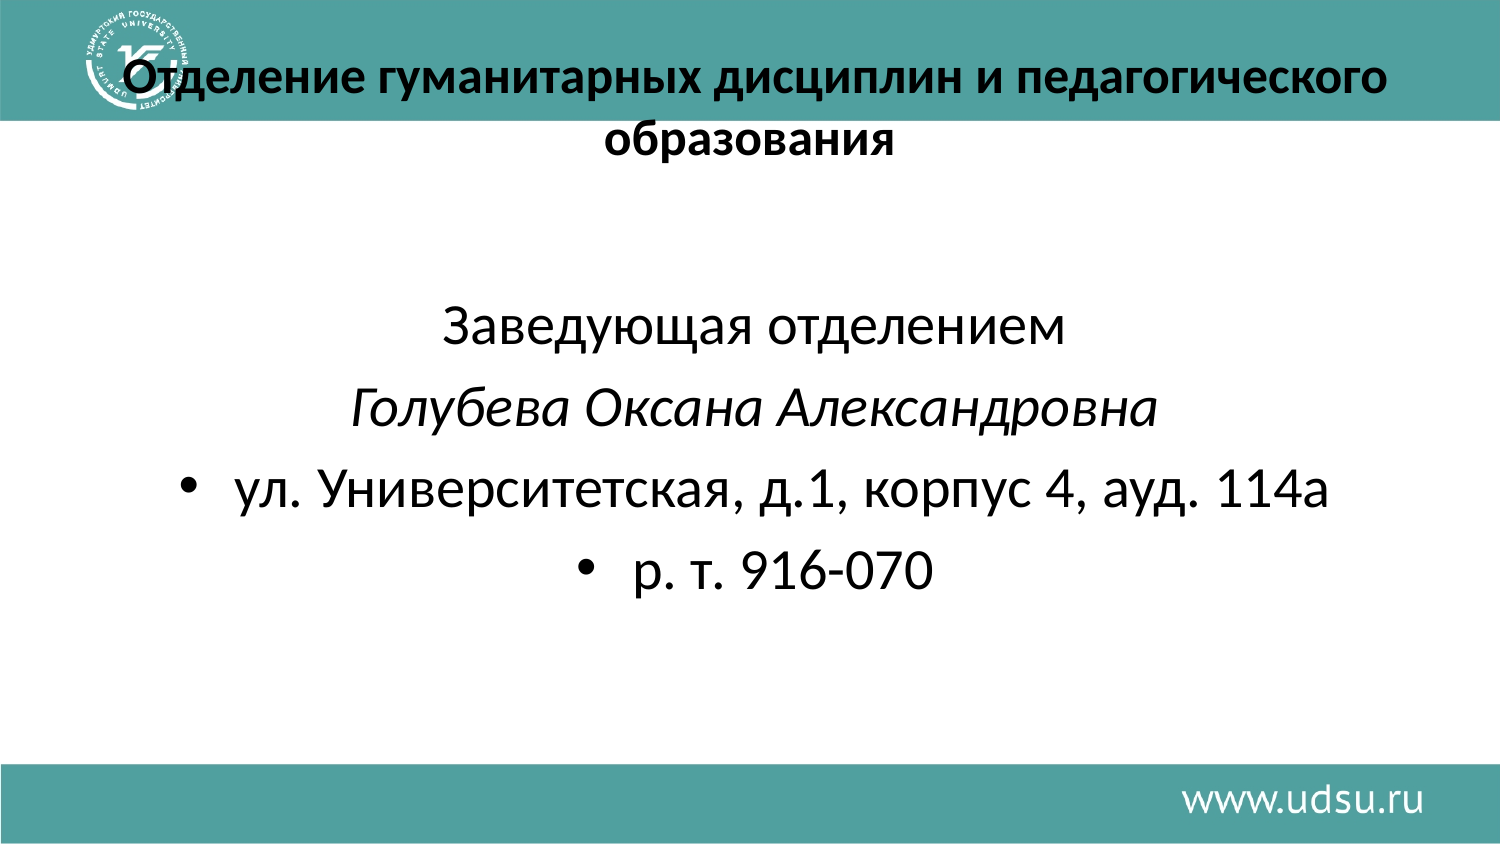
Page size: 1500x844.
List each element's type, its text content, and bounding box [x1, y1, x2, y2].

picture [0, 0, 1500, 844]
title Отделение гуманитарных дисциплин и педагогического образования [75, 33, 1425, 175]
list Заведующая отделением Голубева Оксана Александровна ул. Университетская, д.1, корпус 4, ауд. 114а р. т. 916-070 [75, 196, 1436, 754]
